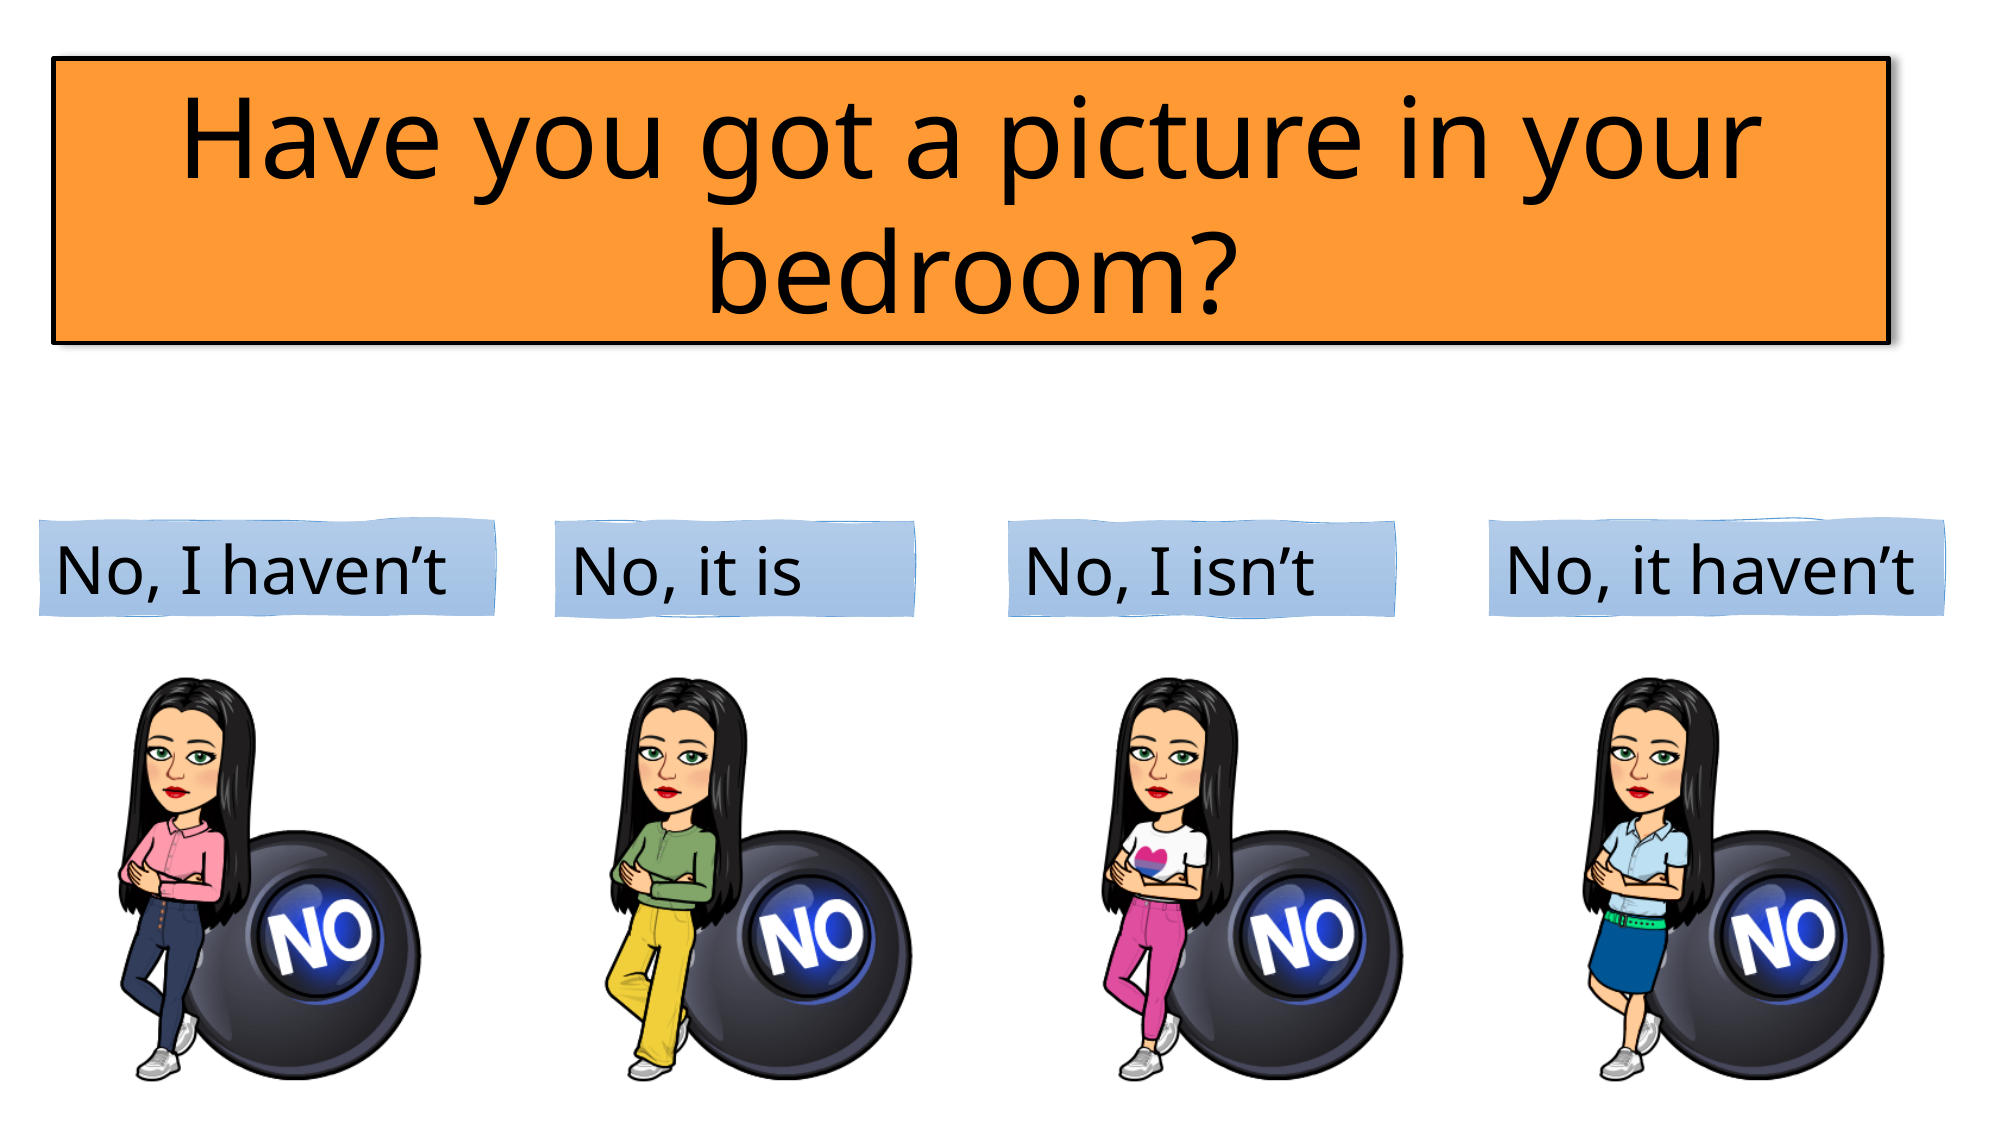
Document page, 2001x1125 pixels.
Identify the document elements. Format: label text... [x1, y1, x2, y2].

picture [1575, 675, 1889, 1085]
picture [111, 675, 429, 1085]
picture [1095, 675, 1413, 1085]
picture [591, 675, 932, 1085]
text_box No, I haven’t [39, 517, 497, 618]
text_box No, it is [554, 519, 917, 619]
text_box No, I isn’t [1008, 519, 1397, 620]
text_box Have you got a picture in your bedroom? [53, 58, 1889, 343]
text_box No, it haven’t [1488, 517, 1947, 618]
